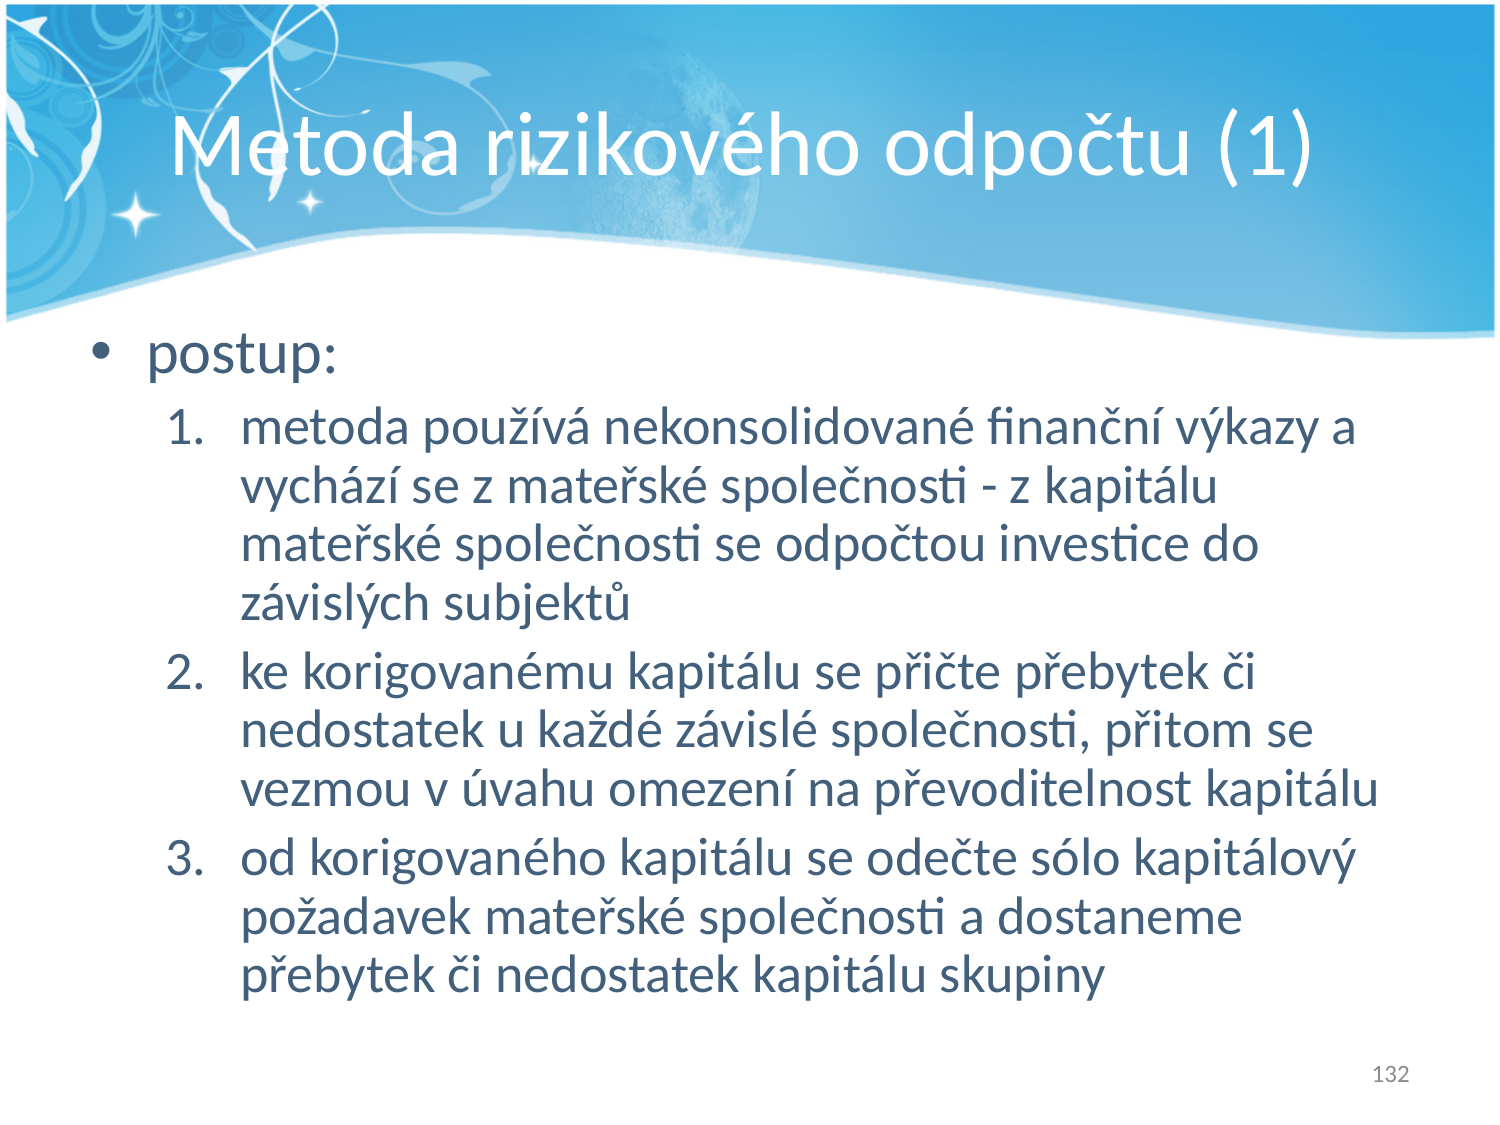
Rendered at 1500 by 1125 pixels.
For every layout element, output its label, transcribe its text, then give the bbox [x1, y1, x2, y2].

picture [0, 1, 1500, 1125]
slide_number 132 [1074, 1042, 1425, 1103]
list postup: metoda používá nekonsolidované finanční výkazy a vychází se z mateřské společnosti - z kapitálu mateřské společnosti se odpočtou investice do závislých subjektů ke korigovanému kapitálu se přičte přebytek či nedostatek u každé závislé společnosti, přitom se vezmou v úvahu omezení na převoditelnost kapitálu od korigovaného kapitálu se odečte sólo kapitálový požadavek mateřské společnosti a dostaneme přebytek či nedostatek kapitálu skupiny [74, 311, 1426, 1055]
title Metoda rizikového odpočtu (1) [74, 44, 1412, 233]
